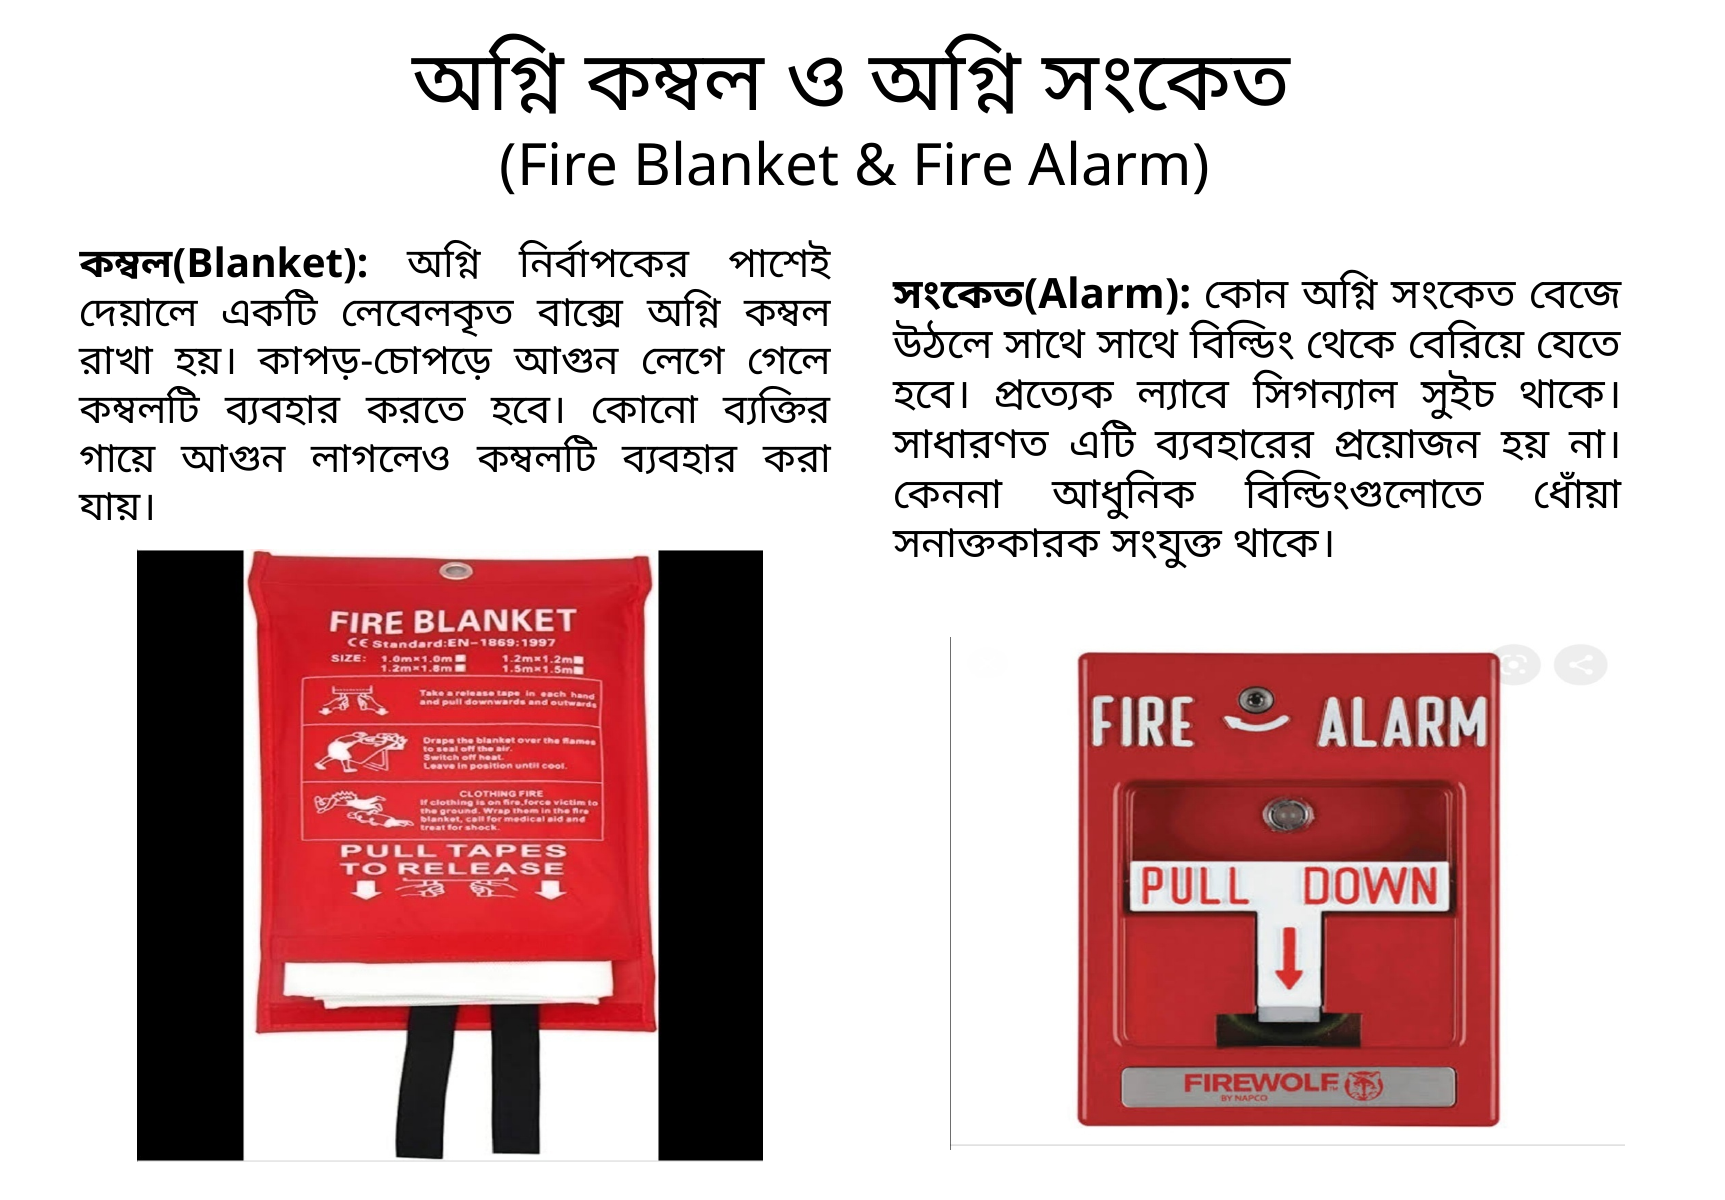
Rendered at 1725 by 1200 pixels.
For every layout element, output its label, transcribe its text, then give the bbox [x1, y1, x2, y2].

list সংকেত(Alarm): কোন অগ্নি সংকেত বেজে উঠলে সাথে সাথে বিল্ডিং থেকে বেরিয়ে যেতে হবে। প্রত্যেক ল্যাবে সিগন্যাল সুইচ থাকে। সাধারণত এটি ব্যবহারের প্রয়োজন হয় না। কেননা আধুনিক বিল্ডিংগুলোতে ধোঁয়া সনাক্তকারক সংযুক্ত থাকে। [876, 212, 1639, 575]
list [137, 549, 763, 1162]
title অগ্নি কম্বল ও অগ্নি সংকেত (Fire Blanket & Fire Alarm) [86, 48, 1639, 175]
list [949, 637, 1626, 1151]
list কম্বল(Blanket): অগ্নি নির্বাপকের পাশেই দেয়ালে একটি লেবেলকৃত বাক্সে অগ্নি কম্বল রাখা হয়। কাপড়-চোপড়ে আগুন লেগে গেলে কম্বলটি ব্যবহার করতে হবে। কোনো ব্যক্তির গায়ে আগুন লাগলেও কম্বলটি ব্যবহার করা যায়। [62, 224, 849, 538]
